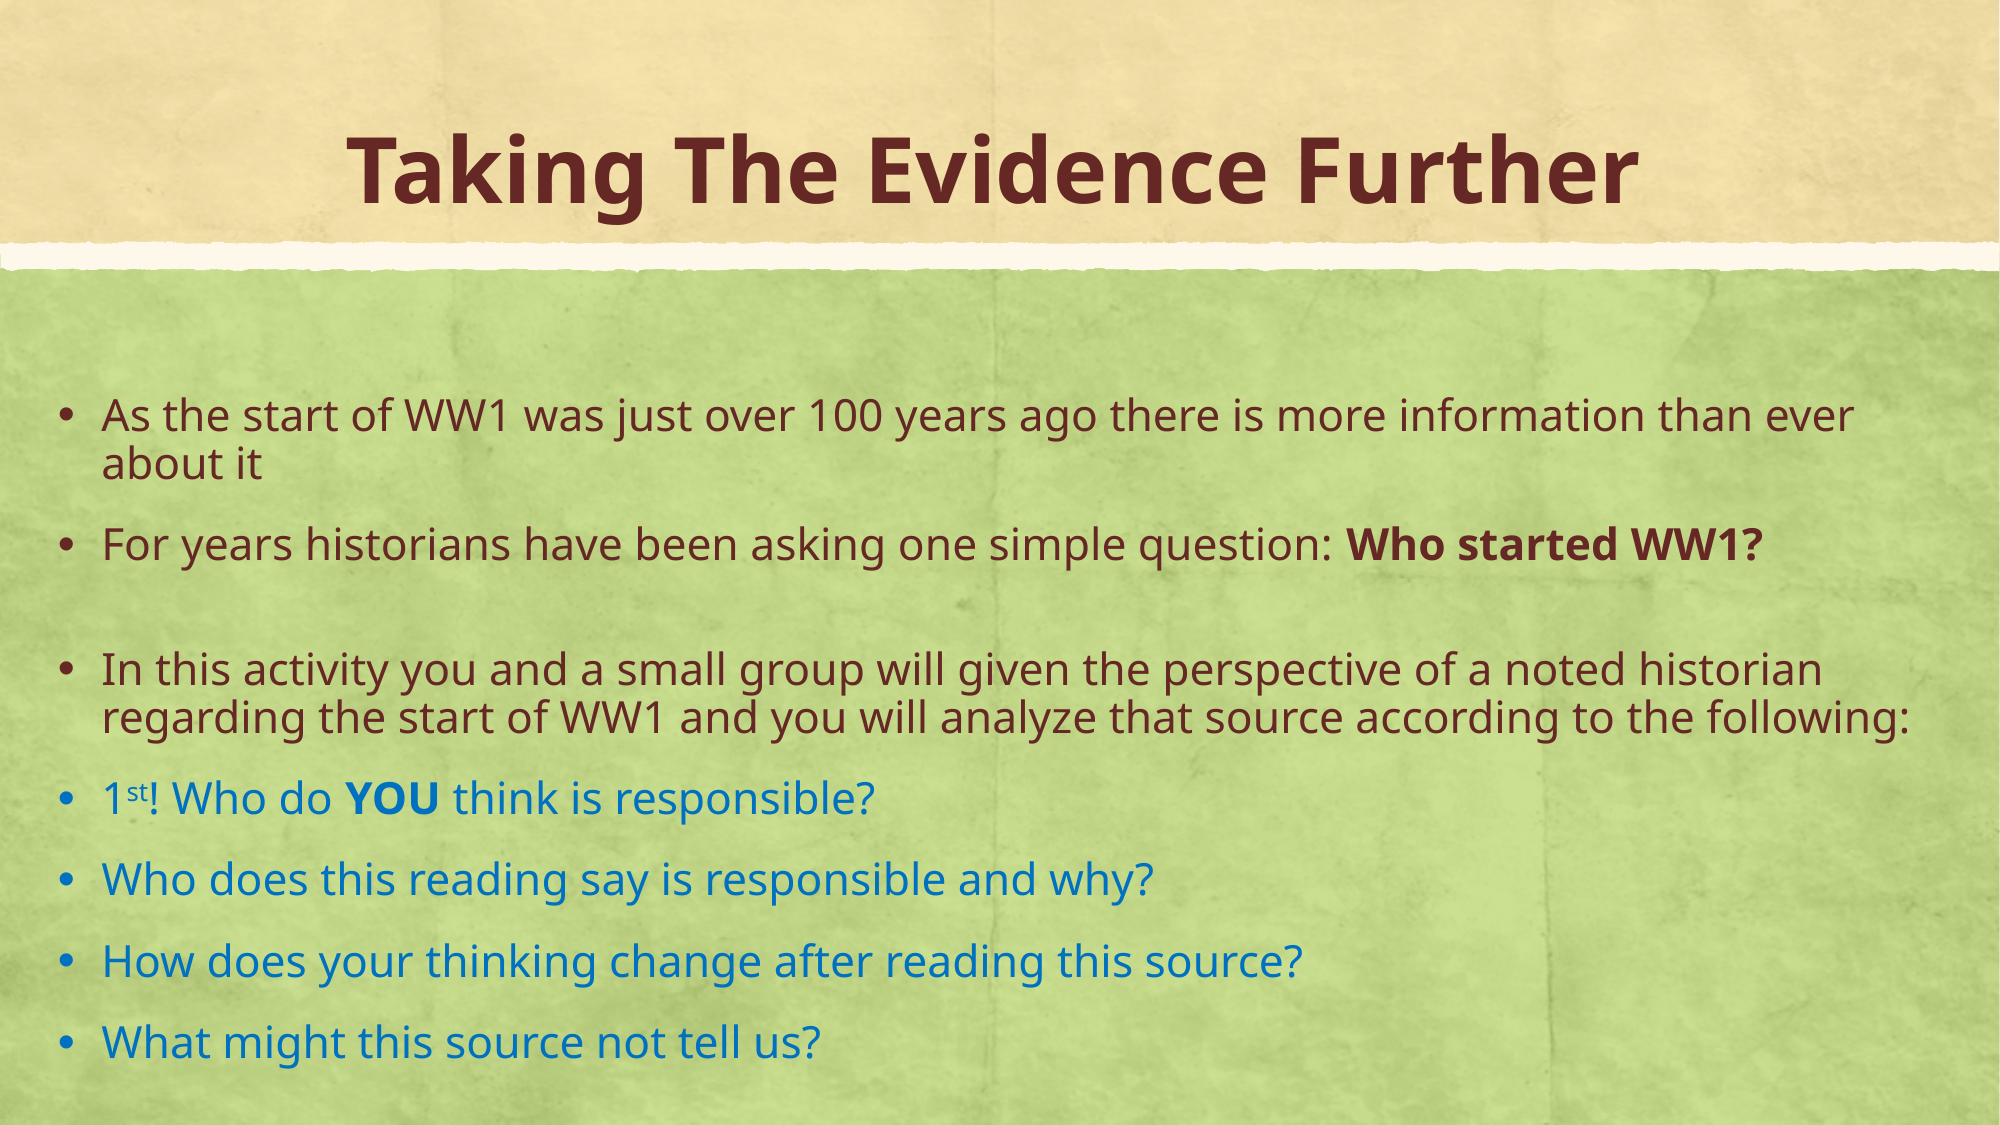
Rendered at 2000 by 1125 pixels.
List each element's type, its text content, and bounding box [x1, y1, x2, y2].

list As the start of WW1 was just over 100 years ago there is more information than ever about it For years historians have been asking one simple question: Who started WW1? In this activity you and a small group will given the perspective of a noted historian regarding the start of WW1 and you will analyze that source according to the following: 1st! Who do YOU think is responsible? Who does this reading say is responsible and why? How does your thinking change after reading this source? What might this source not tell us? [42, 385, 1945, 1086]
title Taking The Evidence Further [279, 58, 1709, 232]
